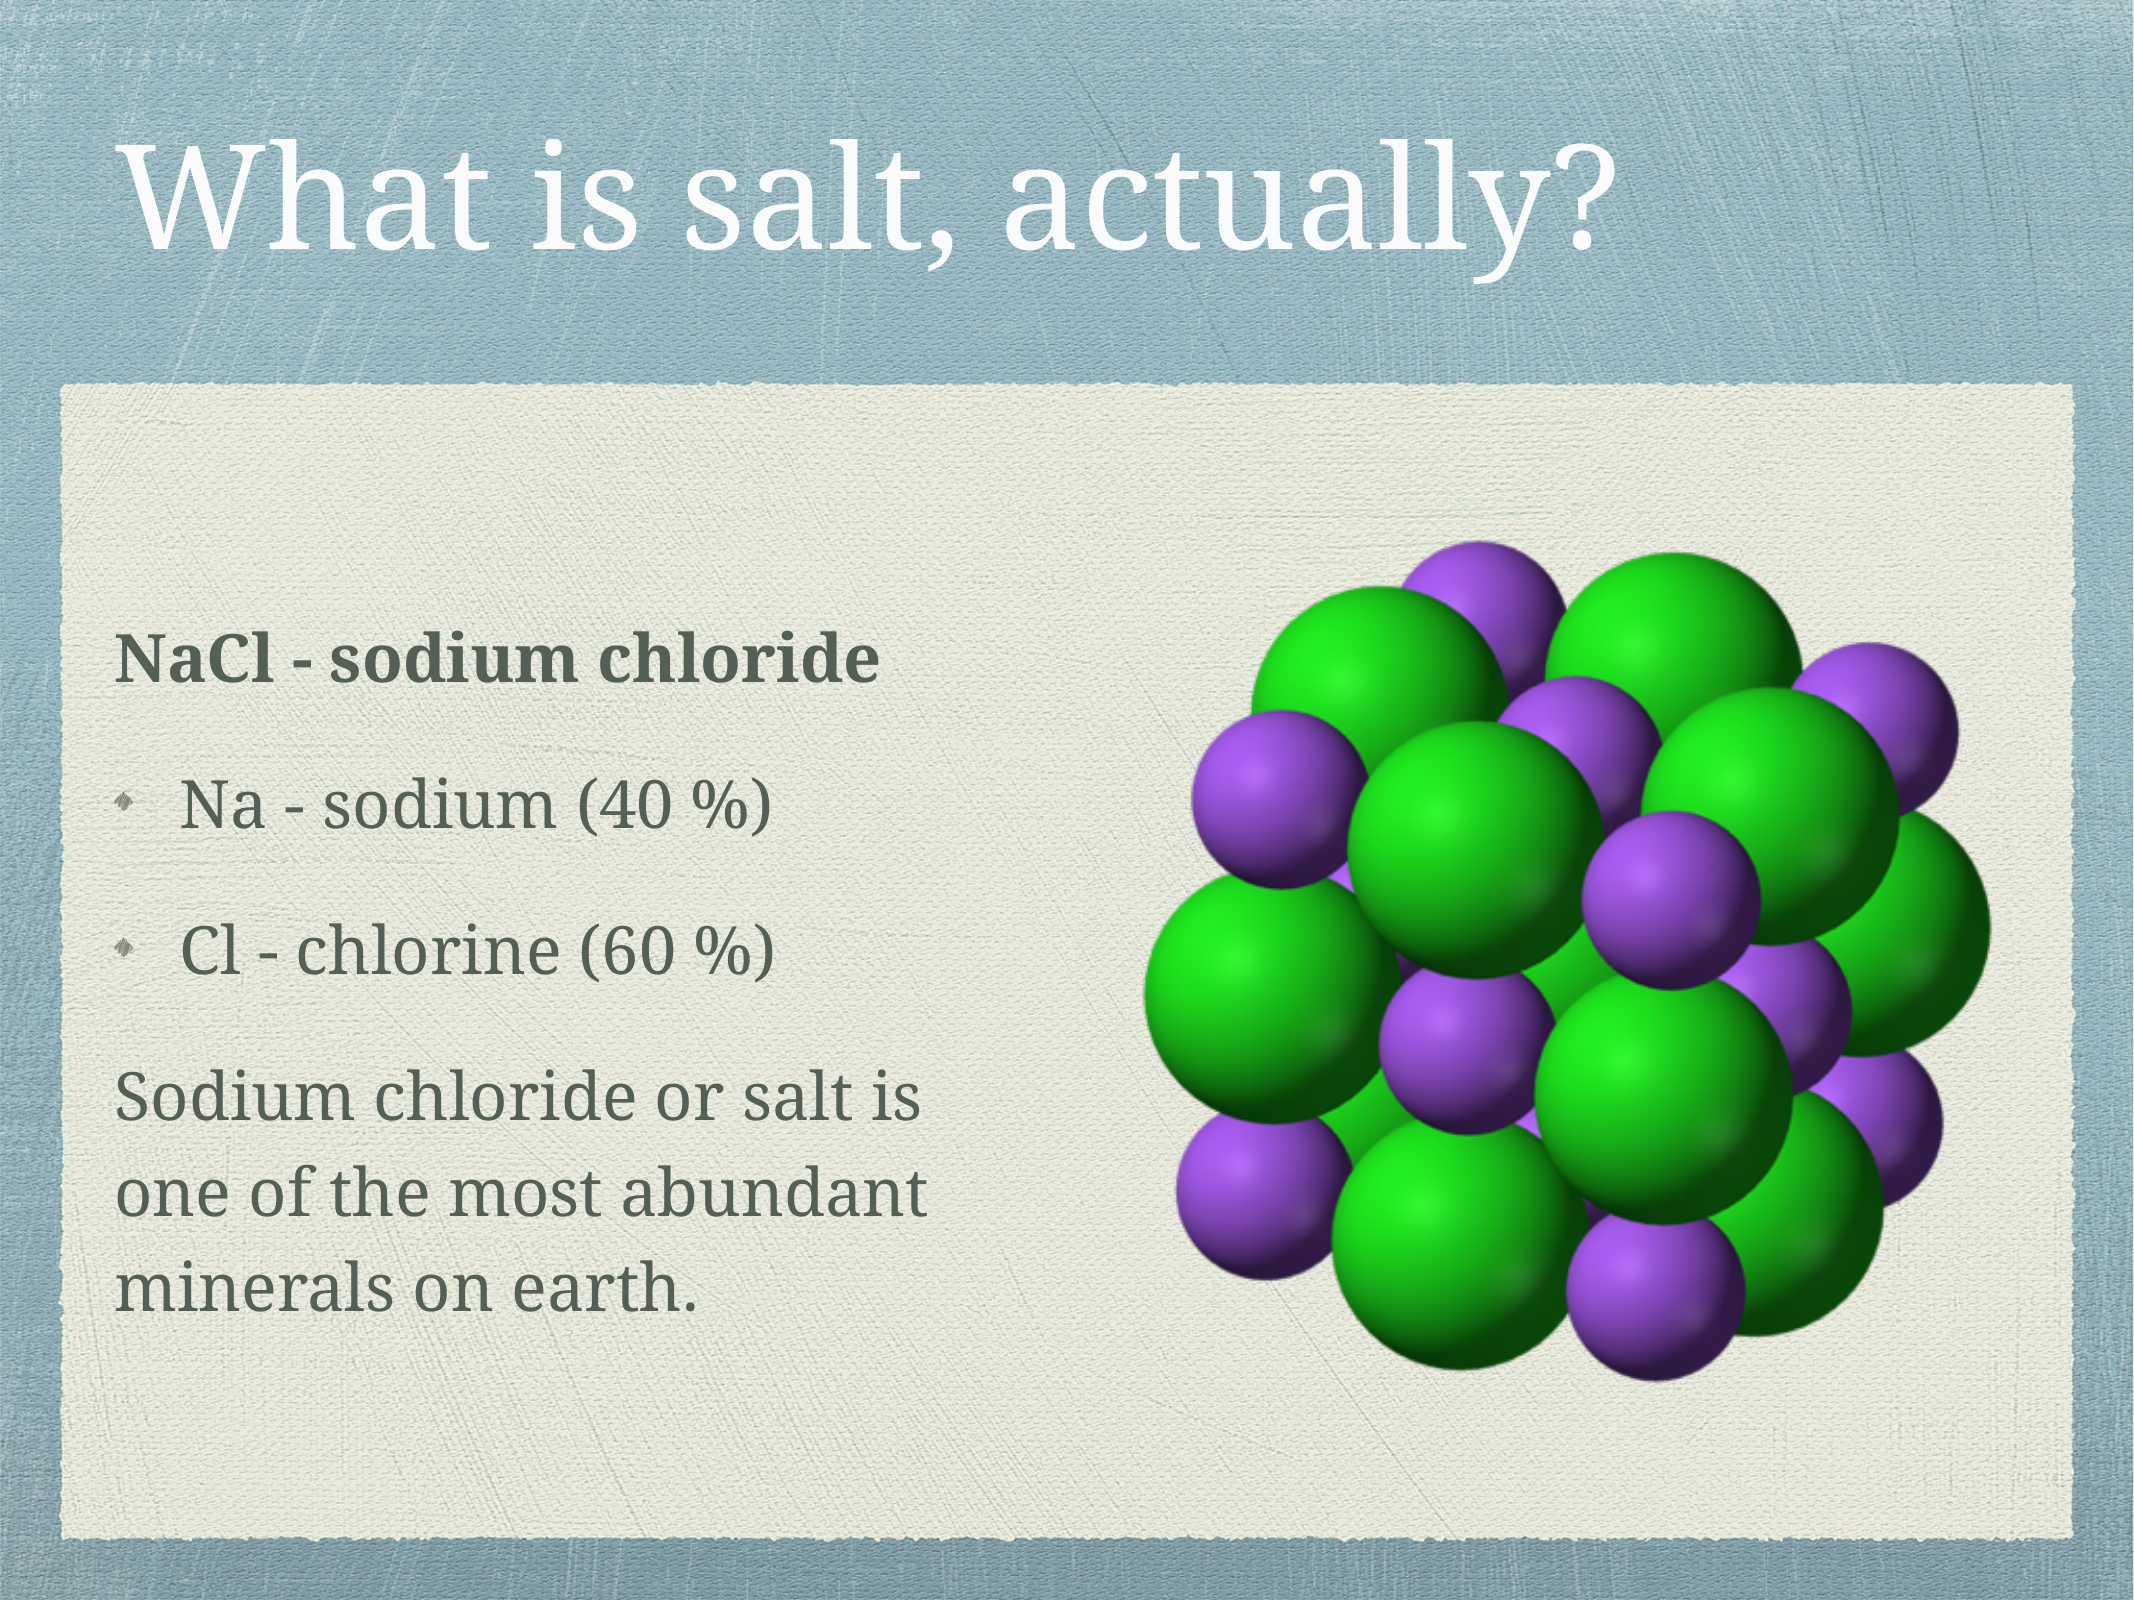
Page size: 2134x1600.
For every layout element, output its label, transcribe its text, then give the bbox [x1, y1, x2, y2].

list NaCl - sodium chloride Na - sodium (40 %) Cl - chlorine (60 %) Sodium chloride or salt is one of the most abundant minerals on earth. [105, 430, 1026, 1495]
picture [0, 0, 2134, 1600]
title What is salt, actually? [105, 24, 2028, 359]
